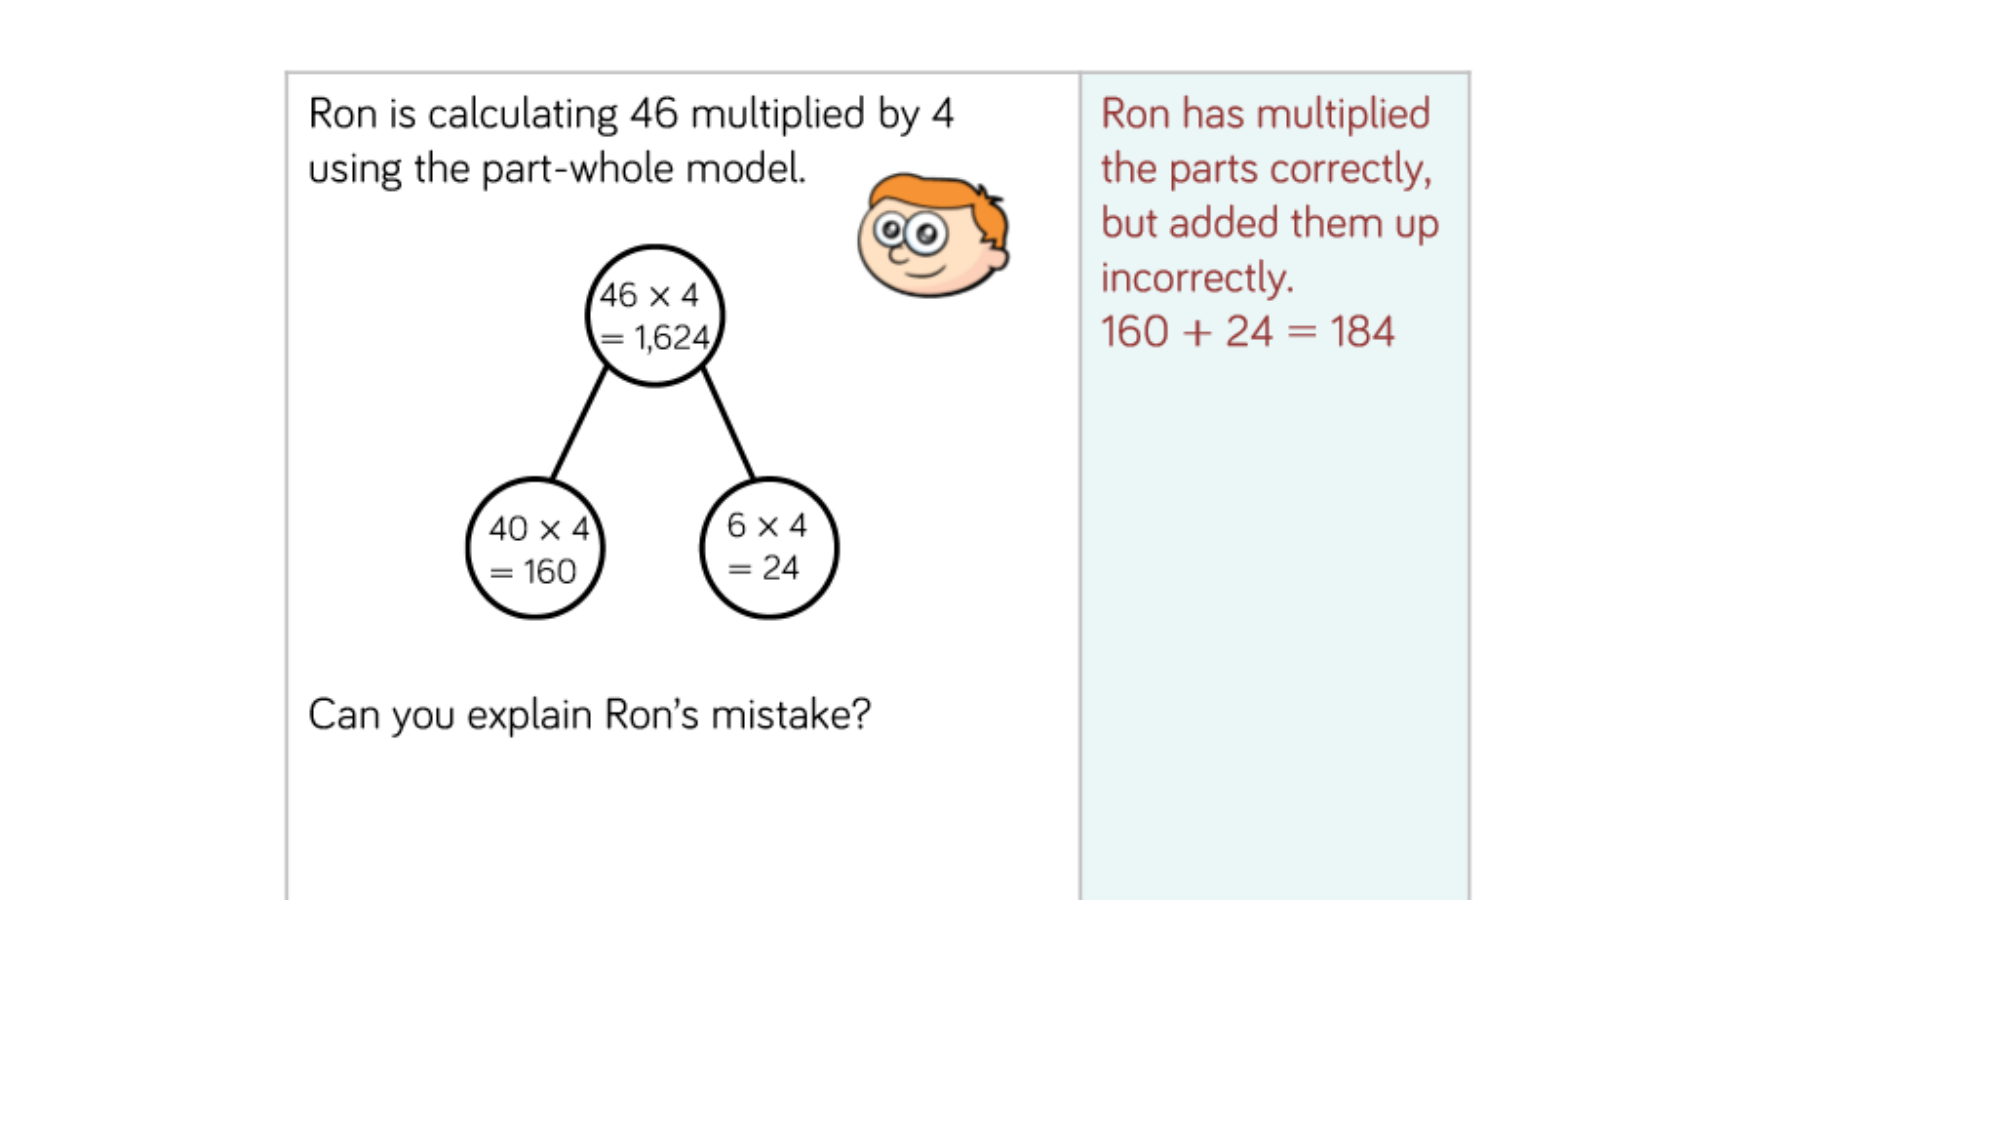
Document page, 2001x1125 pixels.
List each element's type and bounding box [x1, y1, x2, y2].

picture [275, 59, 1486, 900]
